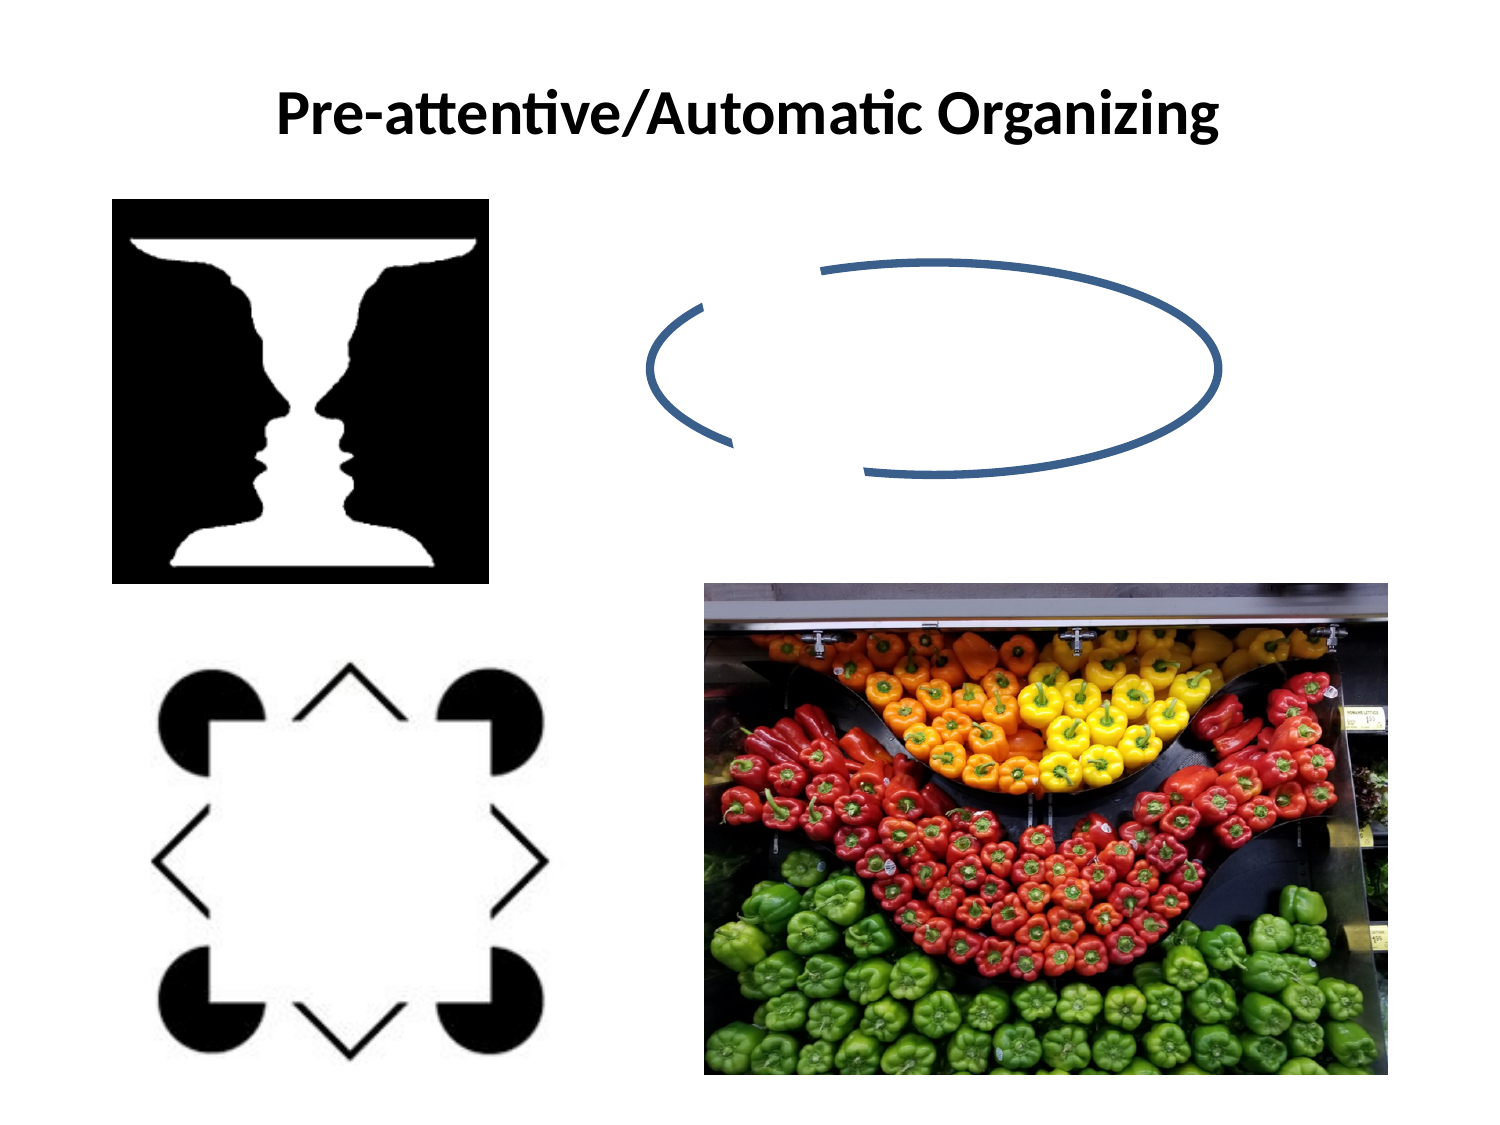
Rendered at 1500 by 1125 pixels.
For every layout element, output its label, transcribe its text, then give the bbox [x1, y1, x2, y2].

picture [112, 199, 489, 585]
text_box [649, 262, 1219, 493]
text_box Pre-attentive/Automatic Organizing [241, 70, 1255, 218]
picture [704, 583, 1388, 1075]
picture [149, 659, 670, 1066]
